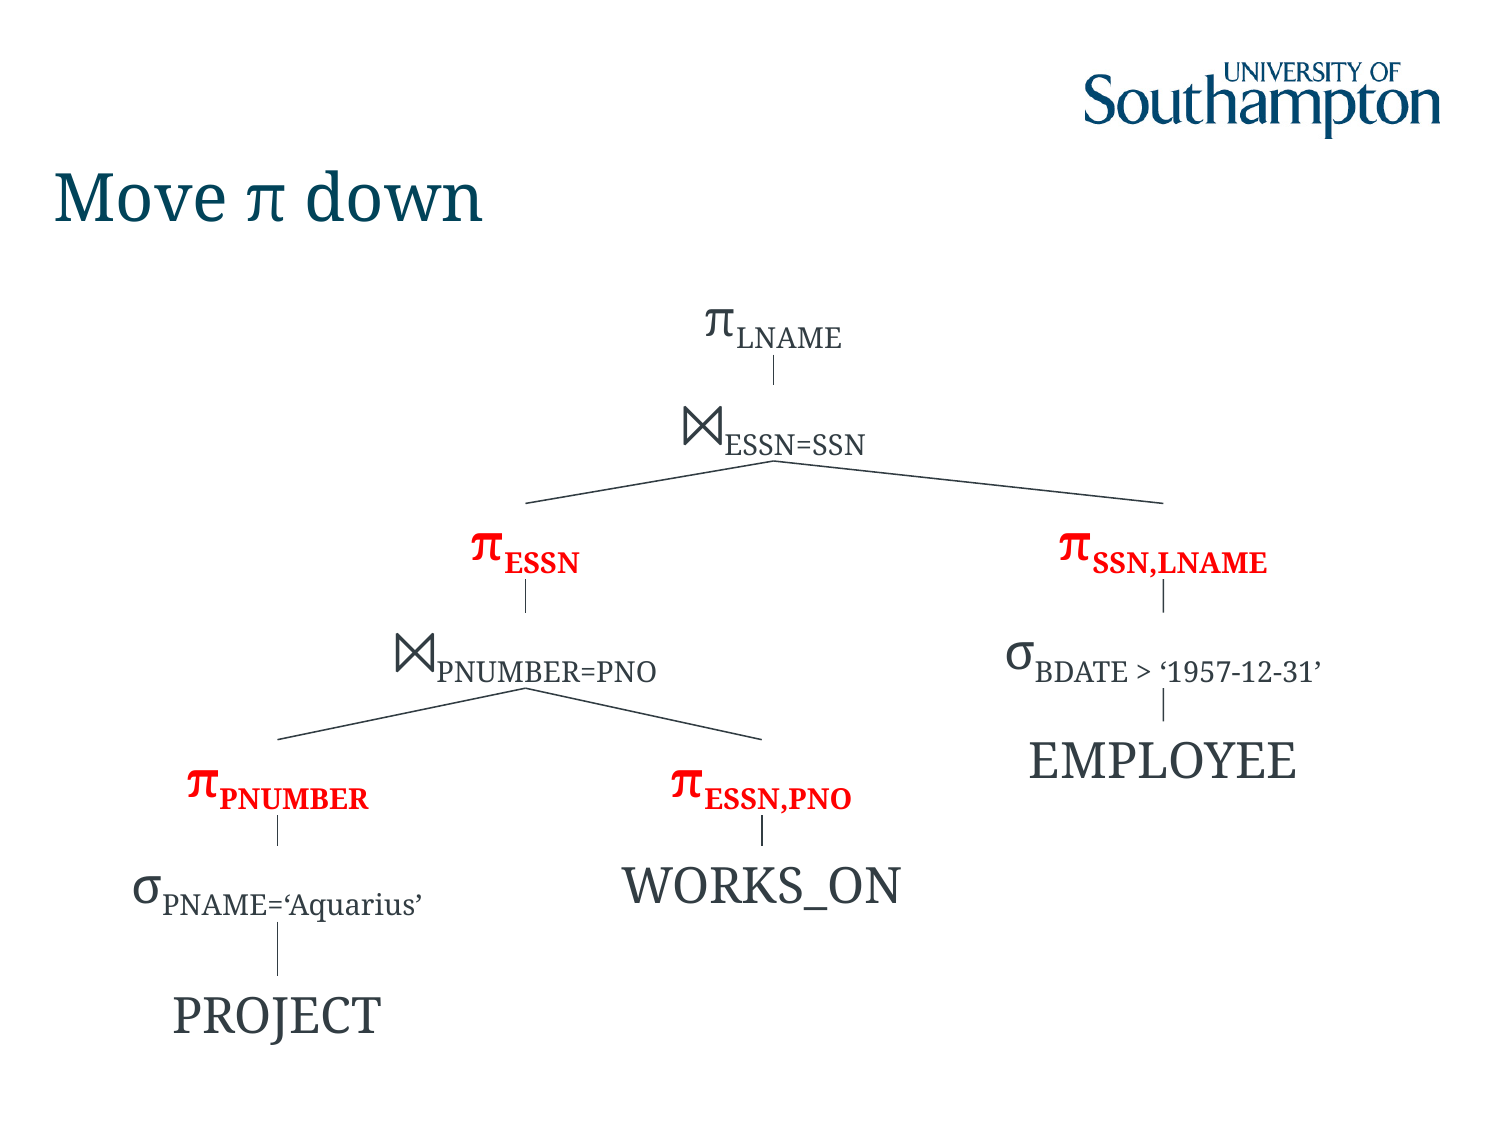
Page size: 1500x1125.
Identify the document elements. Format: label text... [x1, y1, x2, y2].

text_box ⨝PNUMBER=PNO [348, 612, 703, 686]
text_box PROJECT [100, 975, 455, 1052]
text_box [526, 687, 762, 740]
text_box σPNAME=‘Aquarius’ [100, 845, 455, 922]
text_box πESSN [348, 503, 703, 580]
picture [1085, 62, 1440, 139]
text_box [525, 460, 772, 504]
text_box ⨝ESSN=SSN [596, 385, 951, 459]
text_box πESSN,PNO [584, 739, 939, 816]
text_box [773, 460, 1164, 504]
text_box πSSN,LNAME [986, 503, 1341, 580]
text_box EMPLOYEE [986, 721, 1341, 798]
title Move π down [52, 147, 1448, 255]
text_box σBDATE > ‘1957-12-31’ [986, 612, 1341, 689]
text_box WORKS_ON [584, 845, 939, 922]
text_box πPNUMBER [100, 739, 455, 816]
text_box πLNAME [596, 278, 951, 355]
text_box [277, 687, 526, 740]
